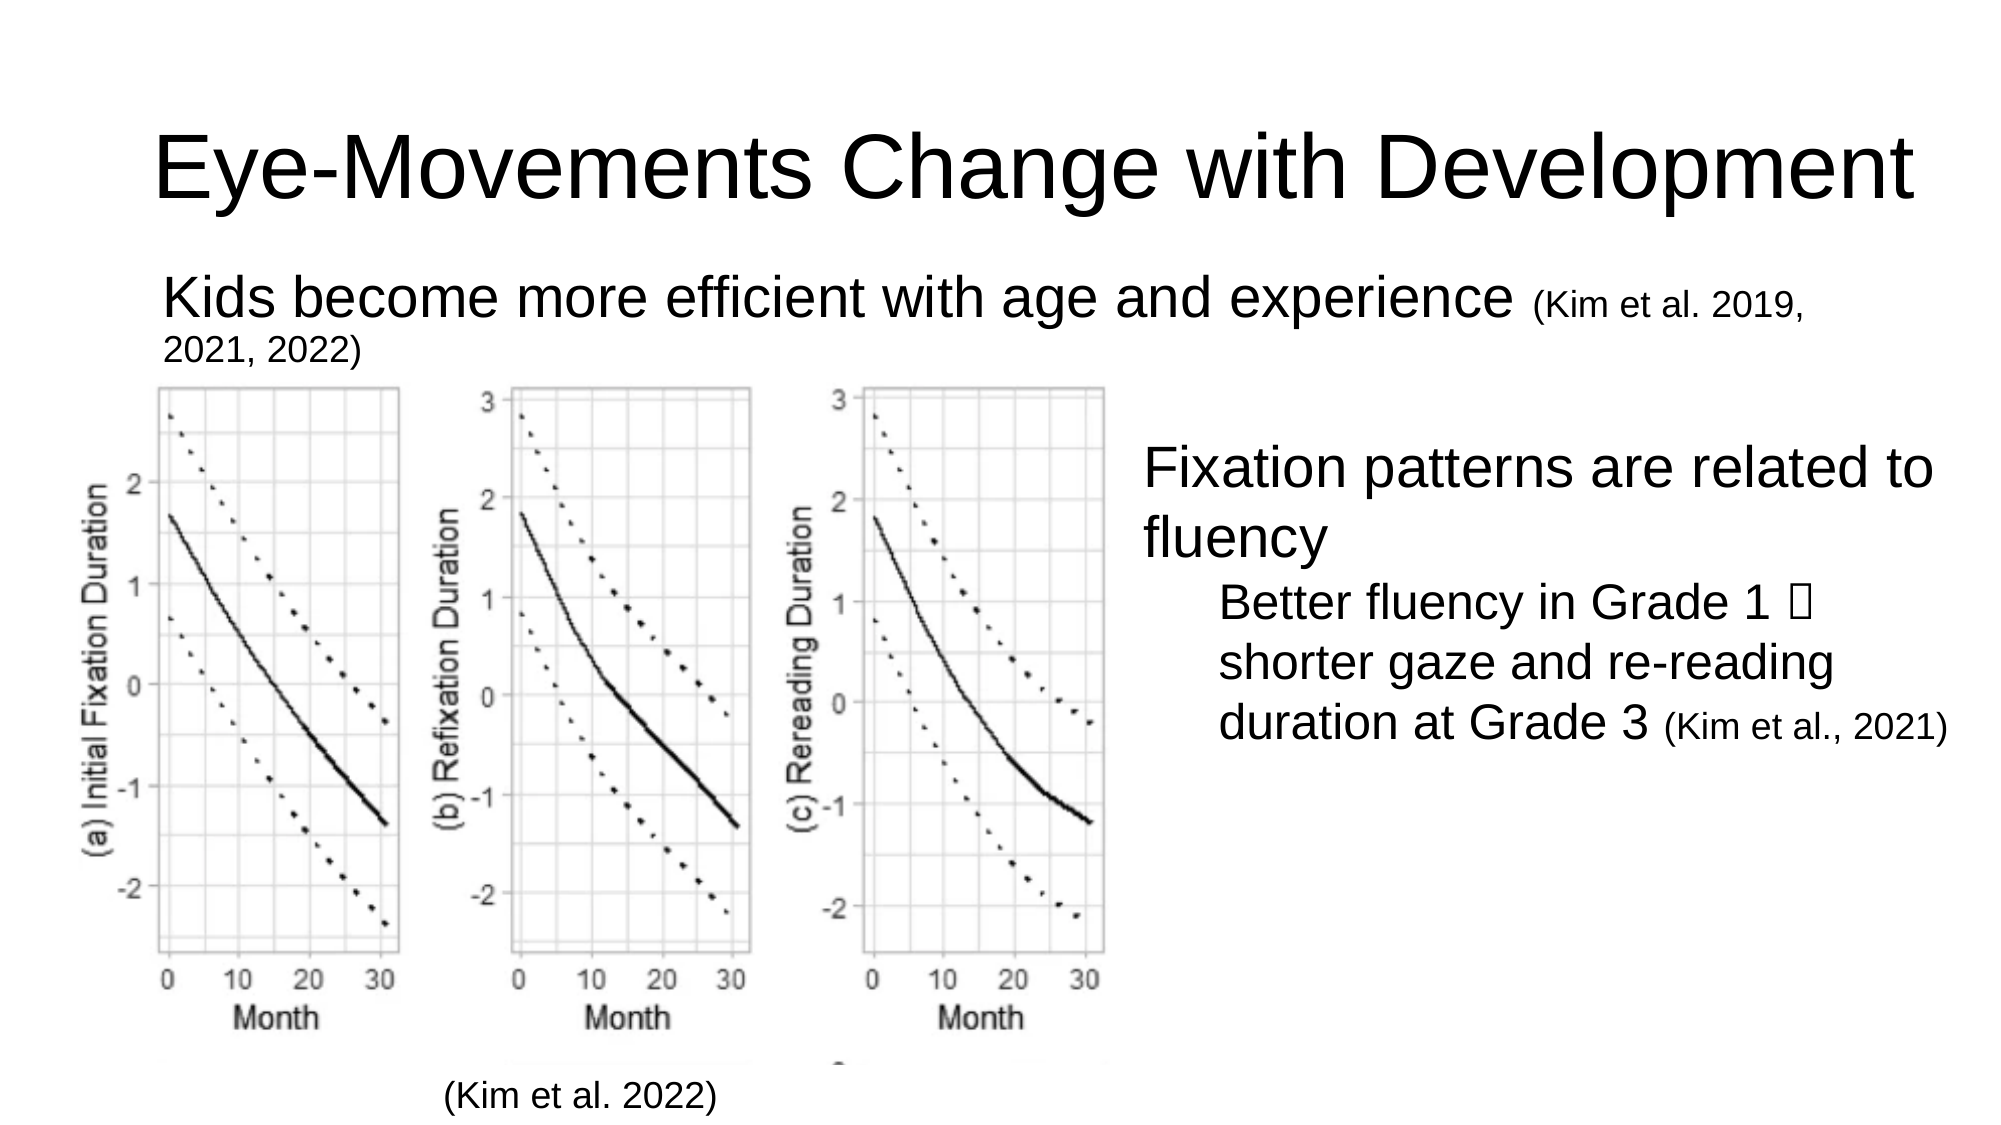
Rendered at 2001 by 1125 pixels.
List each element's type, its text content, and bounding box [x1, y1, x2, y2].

picture [77, 376, 1119, 1065]
list Kids become more efficient with age and experience (Kim et al. 2019, 2021, 2022) [147, 278, 1873, 883]
title Eye-Movements Change with Development [137, 59, 1955, 278]
text_box Fixation patterns are related to fluency Better fluency in Grade 1  shorter gaze and re-reading duration at Grade 3 (Kim et al., 2021) [1128, 421, 2000, 757]
text_box (Kim et al. 2022) [428, 1065, 858, 1123]
